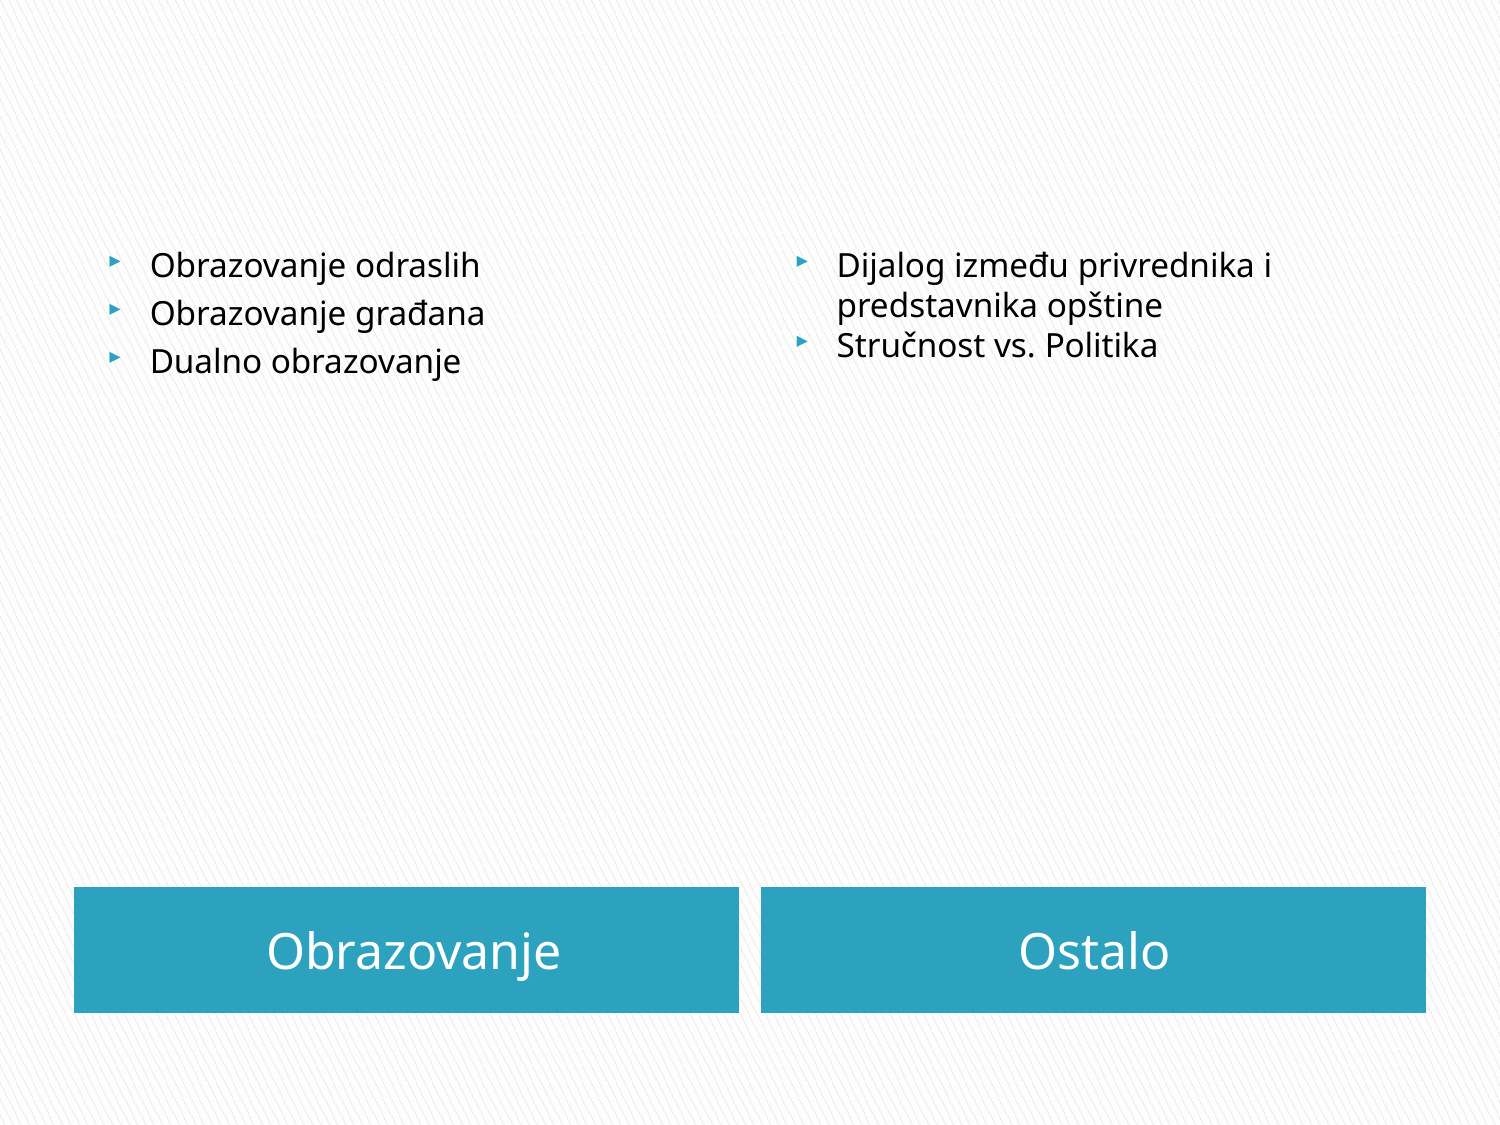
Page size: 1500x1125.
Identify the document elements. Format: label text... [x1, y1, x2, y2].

list Ostalo [761, 887, 1426, 1013]
list Obrazovanje odraslih Obrazovanje građana Dualno obrazovanje [75, 236, 738, 884]
list Dijalog između privrednika i predstavnika opštine Stručnost vs. Politika [761, 236, 1425, 884]
list Obrazovanje [74, 887, 739, 1013]
